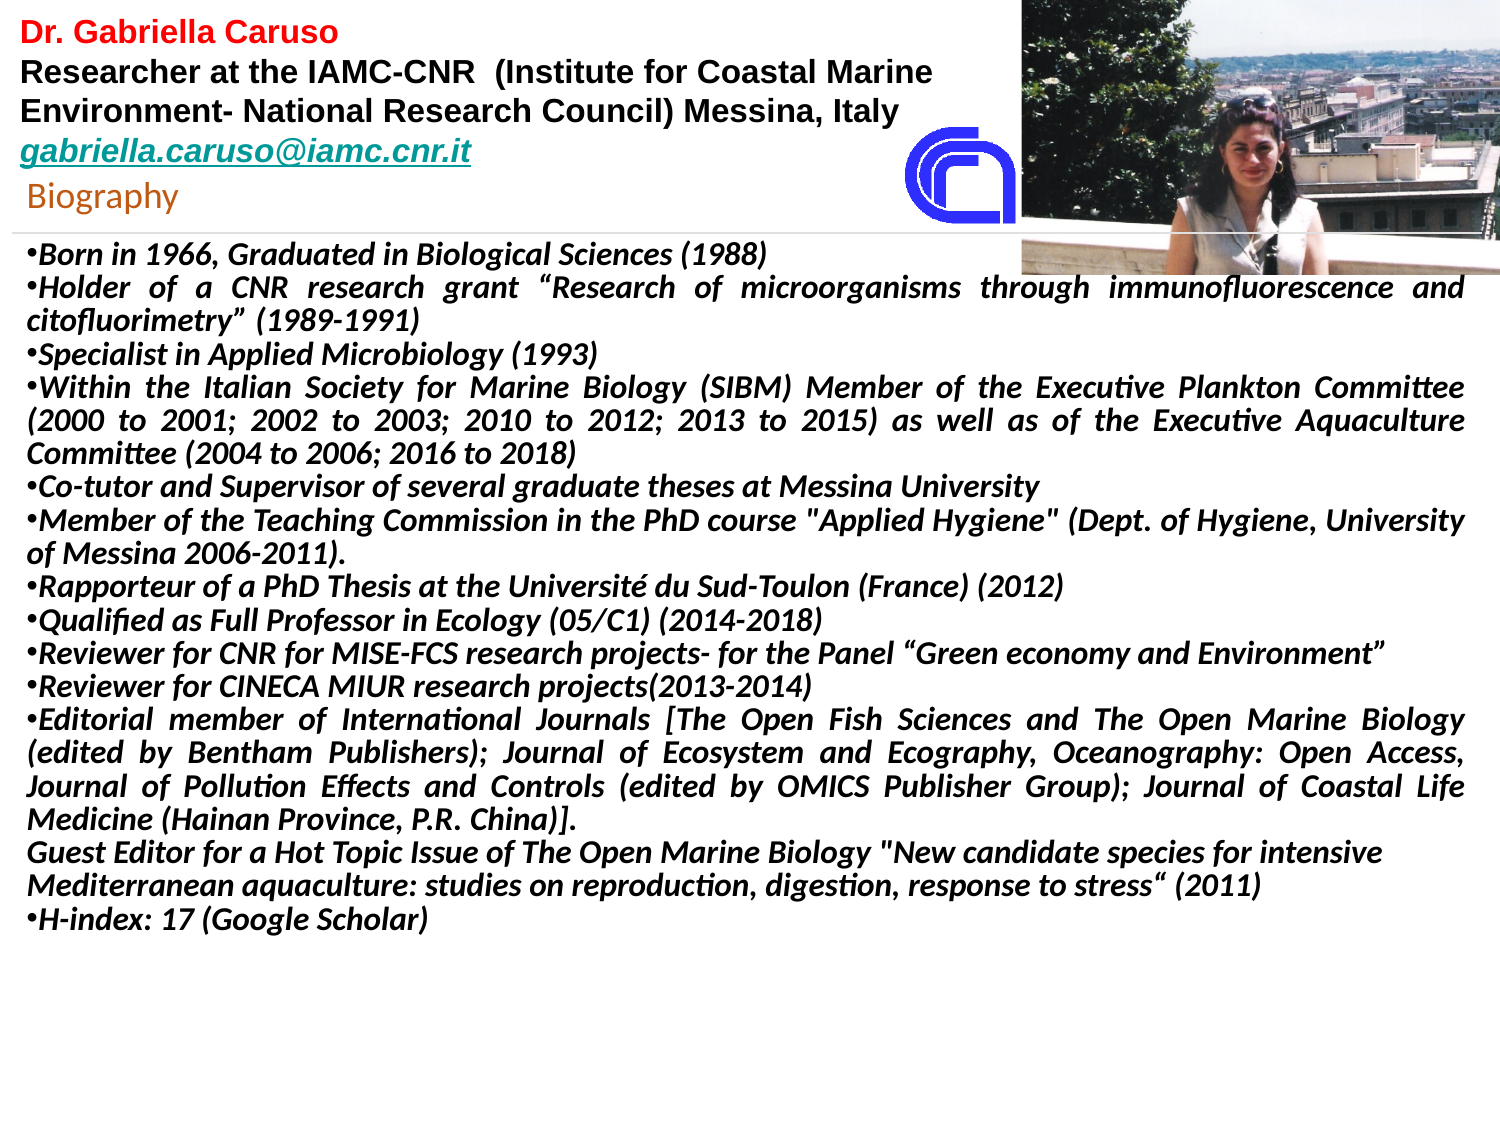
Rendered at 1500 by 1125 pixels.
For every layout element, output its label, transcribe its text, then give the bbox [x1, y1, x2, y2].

table_cell Born in 1966, Graduated in Biological Sciences (1988) Holder of a CNR research grant “Research of microorganisms through immunofluorescence and citofluorimetry” (1989-1991) Specialist in Applied Microbiology (1993) Within the Italian Society for Marine Biology (SIBM) Member of the Executive Plankton Committee (2000 to 2001; 2002 to 2003; 2010 to 2012; 2013 to 2015) as well as of the Executive Aquaculture Committee (2004 to 2006; 2016 to 2018) Co-tutor and Supervisor of several graduate theses at Messina University Member of the Teaching Commission in the PhD course "Applied Hygiene" (Dept. of Hygiene, University of Messina 2006-2011). Rapporteur of a PhD Thesis at the Université du Sud-Toulon (France) (2012) Qualified as Full Professor in Ecology (05/C1) (2014-2018) Reviewer for CNR for MISE-FCS research projects- for the Panel “Green economy and Environment” Reviewer for CINECA MIUR research projects(2013-2014) Editorial member of International Journals [The Open Fish Sciences and The Open Marine Biology (edited by Bentham Publishers); Journal of Ecosystem and Ecography, Oceanography: Open Access, Journal of Pollution Effects and Controls (edited by OMICS Publisher Group); Journal of Coastal Life Medicine (Hainan Province, P.R. China)]. Guest Editor for a Hot Topic Issue of The Open Marine Biology "New candidate species for intensive Mediterranean aquaculture: studies on reproduction, digestion, response to stress“ (2011) H-index: 17 (Google Scholar) [12, 234, 1482, 1086]
text_box Dr. Gabriella Caruso Researcher at the IAMC-CNR (Institute for Coastal Marine Environment- National Research Council) Messina, Italy gabriella.caruso@iamc.cnr.it [0, 0, 1019, 180]
picture [1021, 0, 1500, 275]
table_header Biography [12, 173, 904, 232]
picture [903, 125, 1017, 224]
